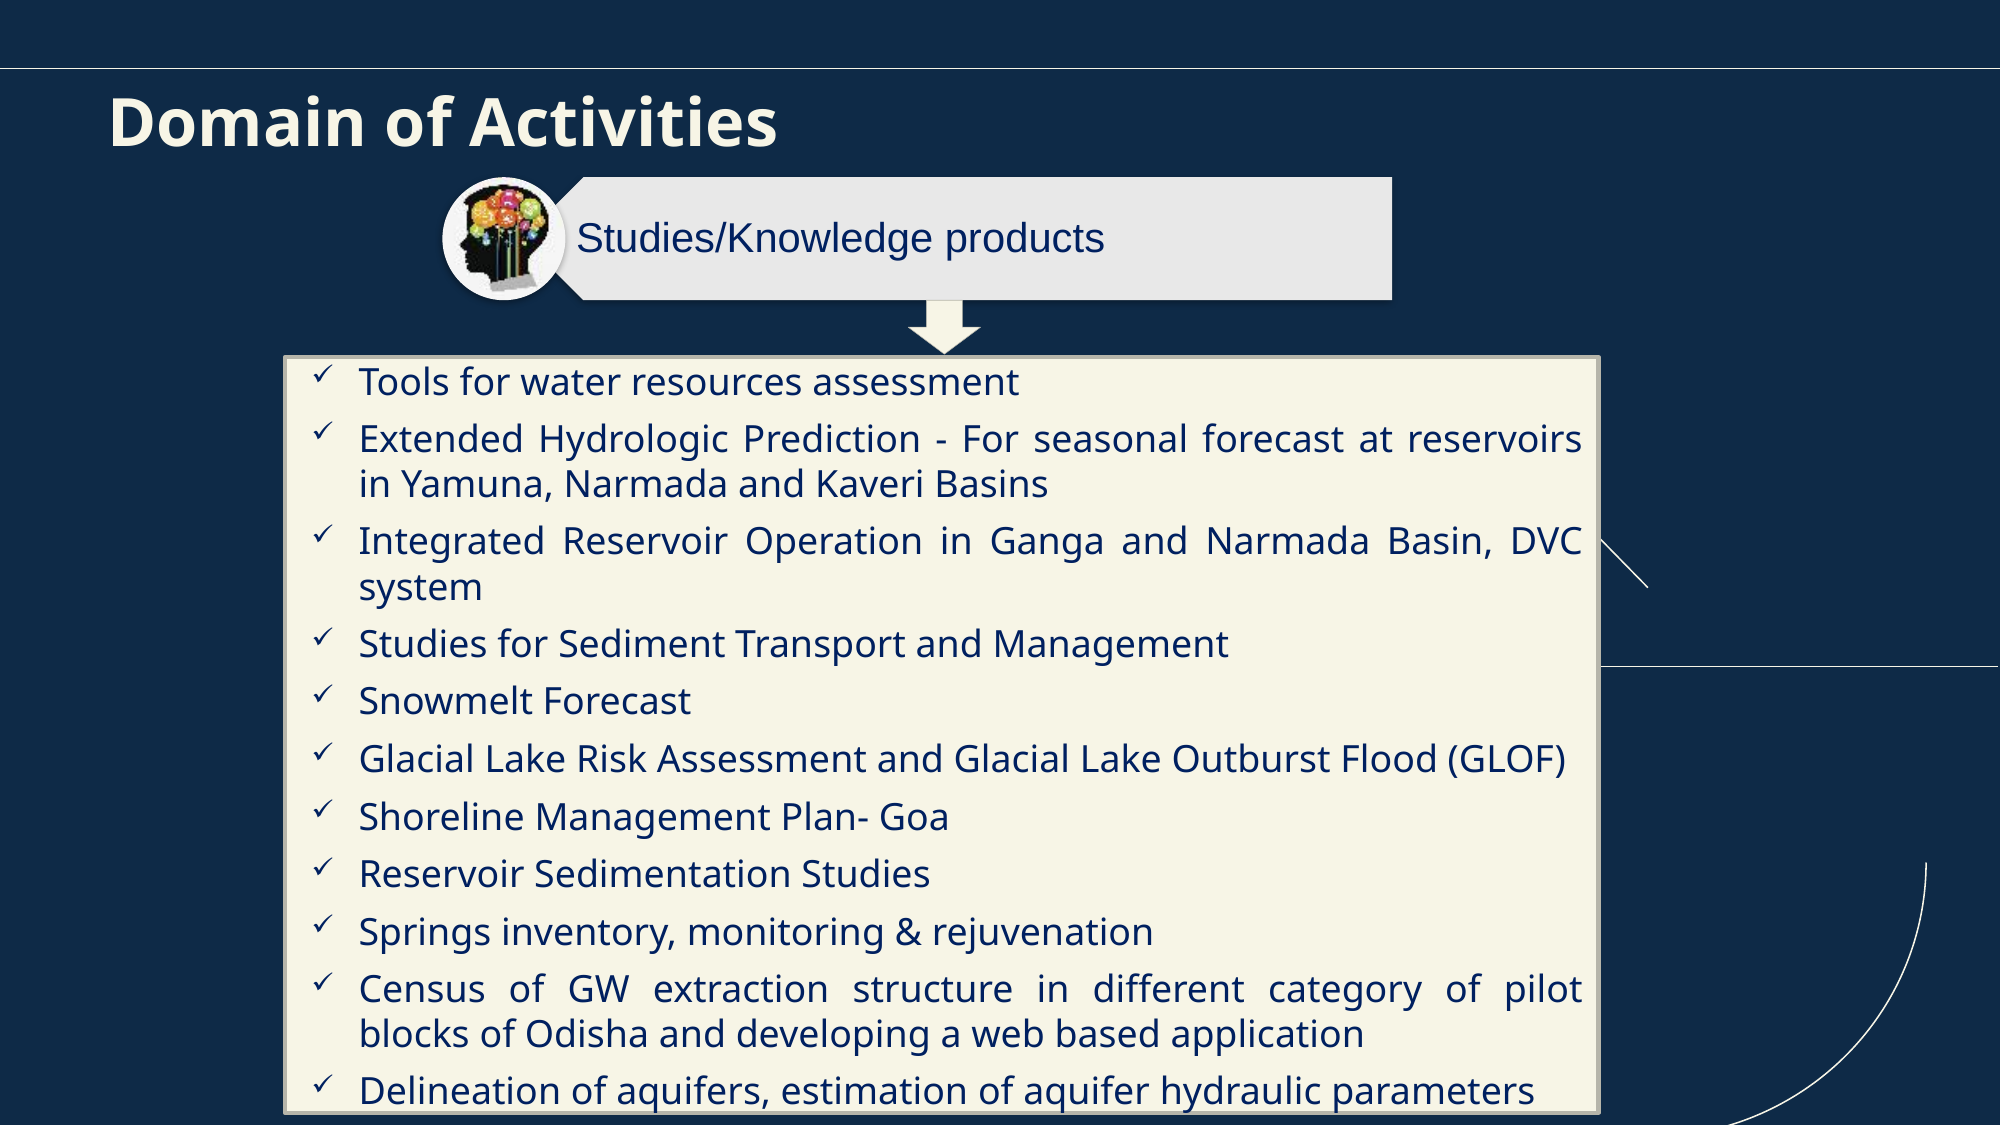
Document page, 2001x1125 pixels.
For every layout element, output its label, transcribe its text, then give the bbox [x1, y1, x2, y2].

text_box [253, 176, 1563, 301]
text_box Tools for water resources assessment Extended Hydrologic Prediction - For seasonal forecast at reservoirs in Yamuna, Narmada and Kaveri Basins Integrated Reservoir Operation in Ganga and Narmada Basin, DVC system Studies for Sediment Transport and Management Snowmelt Forecast Glacial Lake Risk Assessment and Glacial Lake Outburst Flood (GLOF) Shoreline Management Plan- Goa Reservoir Sedimentation Studies Springs inventory, monitoring & rejuvenation Census of GW extraction structure in different category of pilot blocks of Odisha and developing a web based application Delineation of aquifers, estimation of aquifer hydraulic parameters [283, 355, 1601, 1115]
text_box [906, 309, 983, 356]
text_box Domain of Activities [87, 64, 1943, 176]
